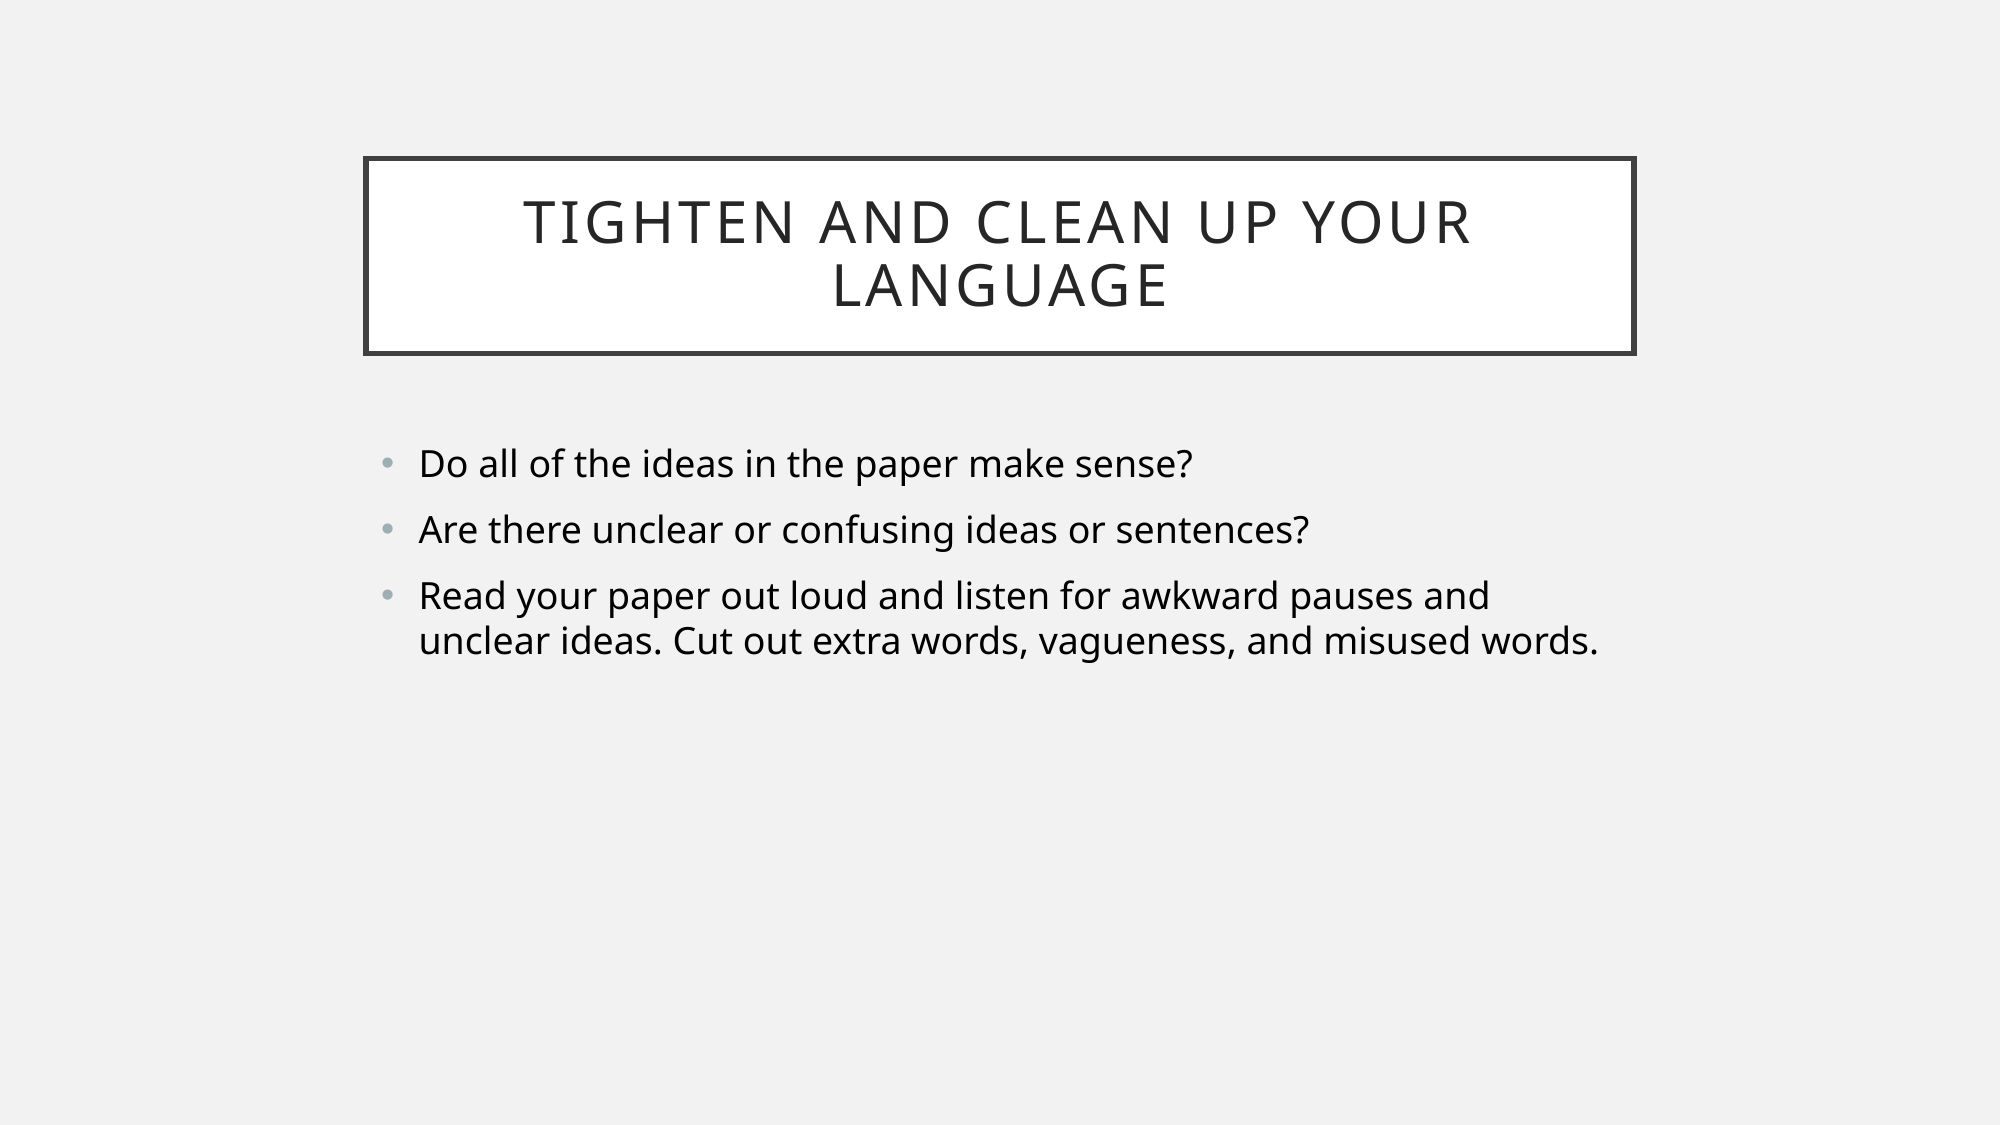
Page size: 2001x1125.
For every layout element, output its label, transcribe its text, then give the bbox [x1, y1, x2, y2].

list Do all of the ideas in the paper make sense? Are there unclear or confusing ideas or sentences? Read your paper out loud and listen for awkward pauses and unclear ideas. Cut out extra words, vagueness, and misused words. [366, 432, 1634, 942]
title Tighten and clean up your language [363, 156, 1637, 356]
